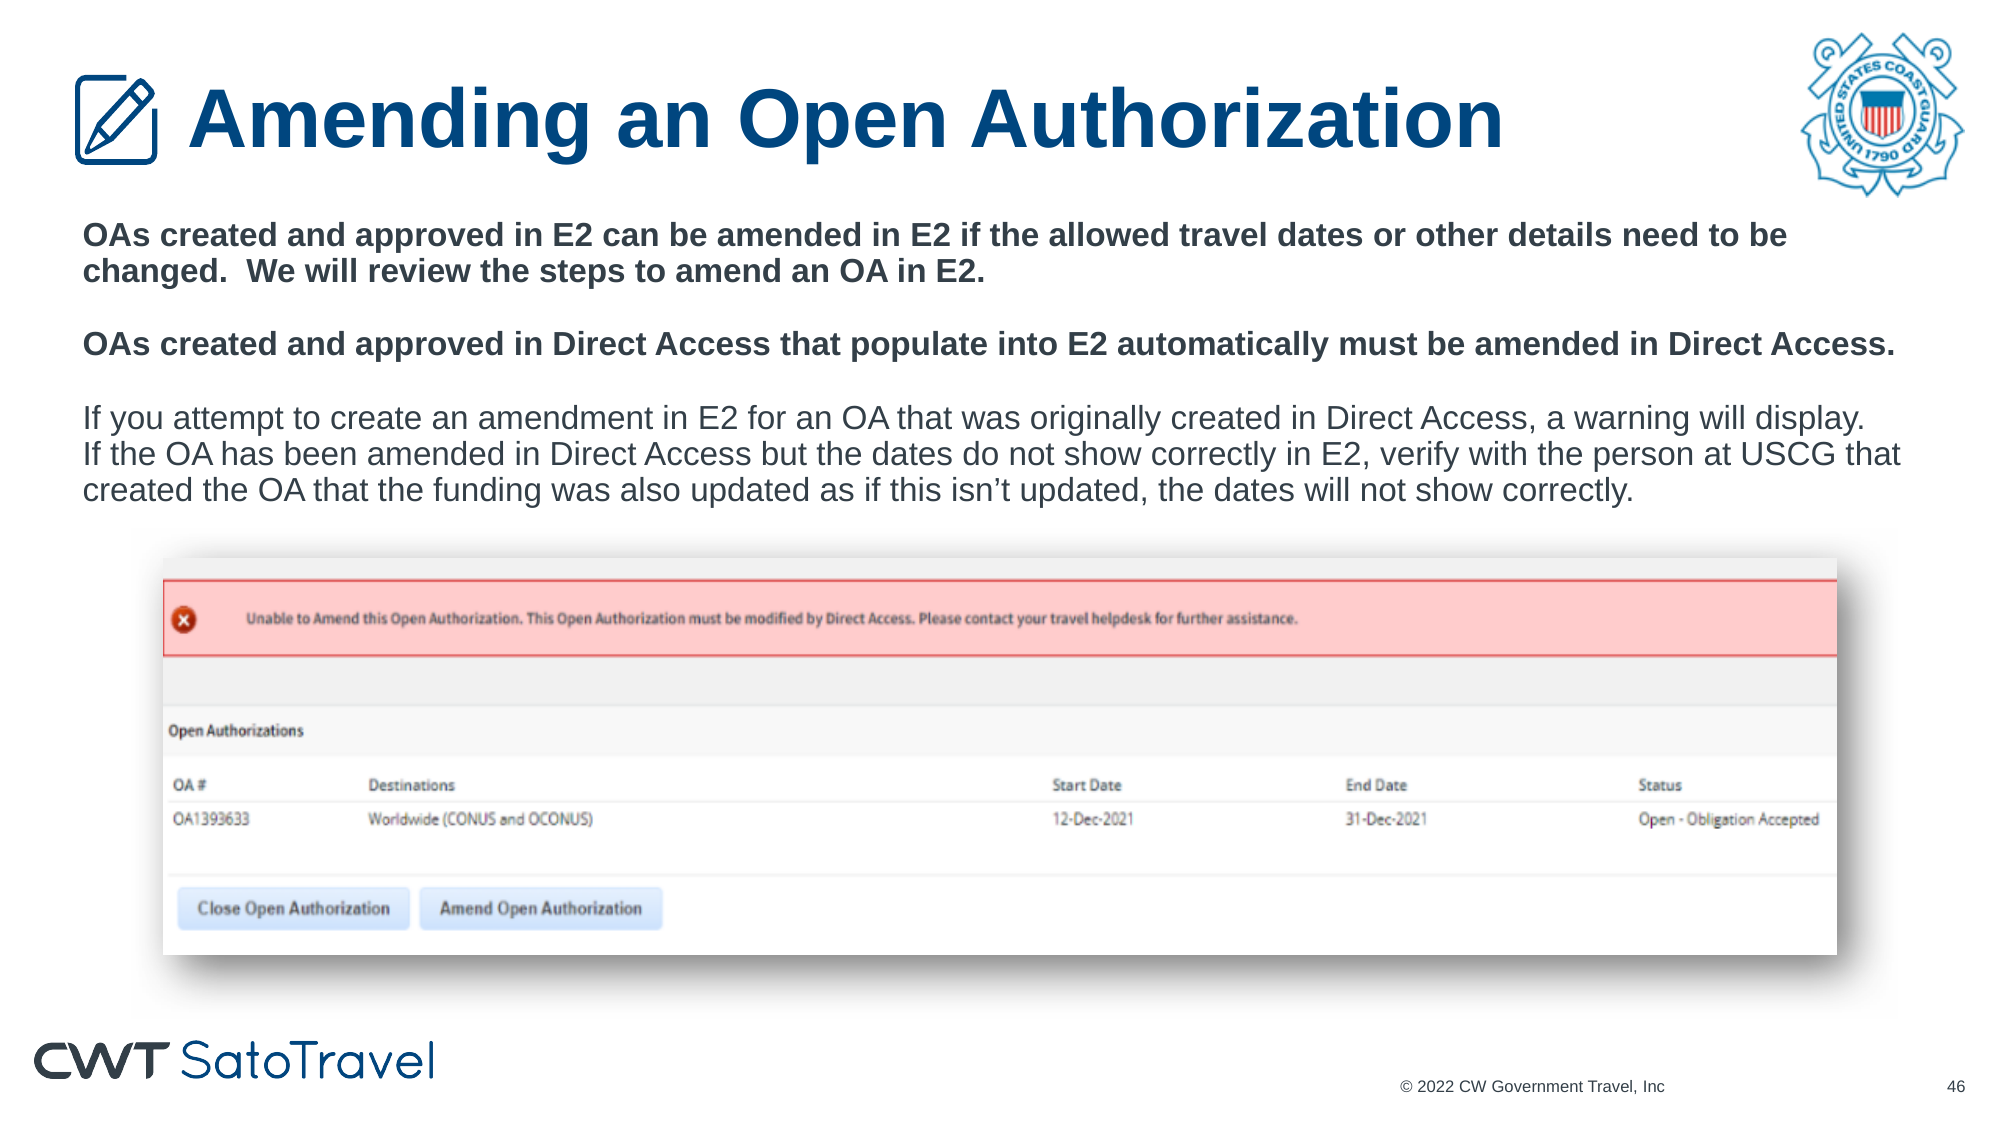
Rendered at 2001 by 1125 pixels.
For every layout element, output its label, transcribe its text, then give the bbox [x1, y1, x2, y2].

picture [163, 558, 1837, 955]
picture [34, 1040, 433, 1079]
list OAs created and approved in E2 can be amended in E2 if the allowed travel dates or other details need to be changed. We will review the steps to amend an OA in E2. OAs created and approved in Direct Access that populate into E2 automatically must be amended in Direct Access. If you attempt to create an amendment in E2 for an OA that was originally created in Direct Access, a warning will display. If the OA has been amended in Direct Access but the dates do not show correctly in E2, verify with the person at USCG that created the OA that the funding was also updated as if this isn’t updated, the dates will not show correctly. [82, 217, 1918, 970]
slide_number 45 [1931, 1075, 1966, 1098]
title Amending an Open Authorization [187, 79, 1917, 217]
picture [1800, 32, 1965, 198]
footer © 2022 CW Government Travel, Inc [1257, 1075, 1918, 1098]
